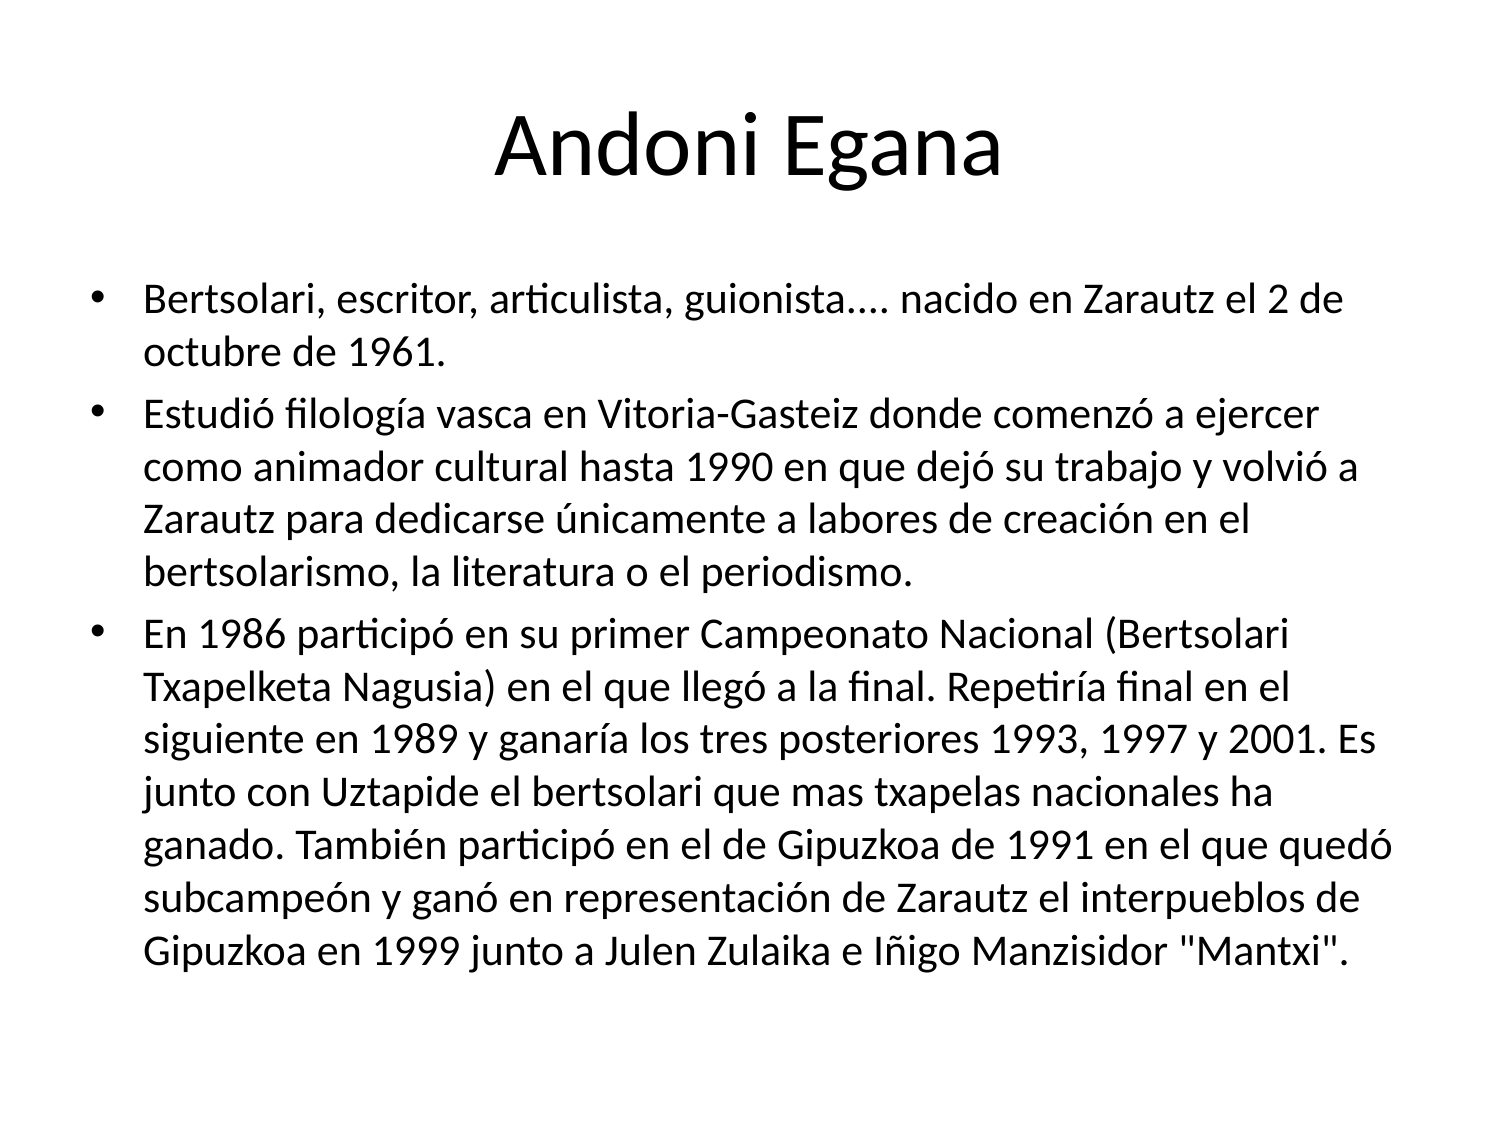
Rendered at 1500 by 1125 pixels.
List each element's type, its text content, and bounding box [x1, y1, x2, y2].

list Bertsolari, escritor, articulista, guionista.... nacido en Zarautz el 2 de octubre de 1961. Estudió filología vasca en Vitoria-Gasteiz donde comenzó a ejercer como animador cultural hasta 1990 en que dejó su trabajo y volvió a Zarautz para dedicarse únicamente a labores de creación en el bertsolarismo, la literatura o el periodismo. En 1986 participó en su primer Campeonato Nacional (Bertsolari Txapelketa Nagusia) en el que llegó a la final. Repetiría final en el siguiente en 1989 y ganaría los tres posteriores 1993, 1997 y 2001. Es junto con Uztapide el bertsolari que mas txapelas nacionales ha ganado. También participó en el de Gipuzkoa de 1991 en el que quedó subcampeón y ganó en representación de Zarautz el interpueblos de Gipuzkoa en 1999 junto a Julen Zulaika e Iñigo Manzisidor "Mantxi". [75, 262, 1425, 1005]
title Andoni Egana [75, 45, 1425, 233]
